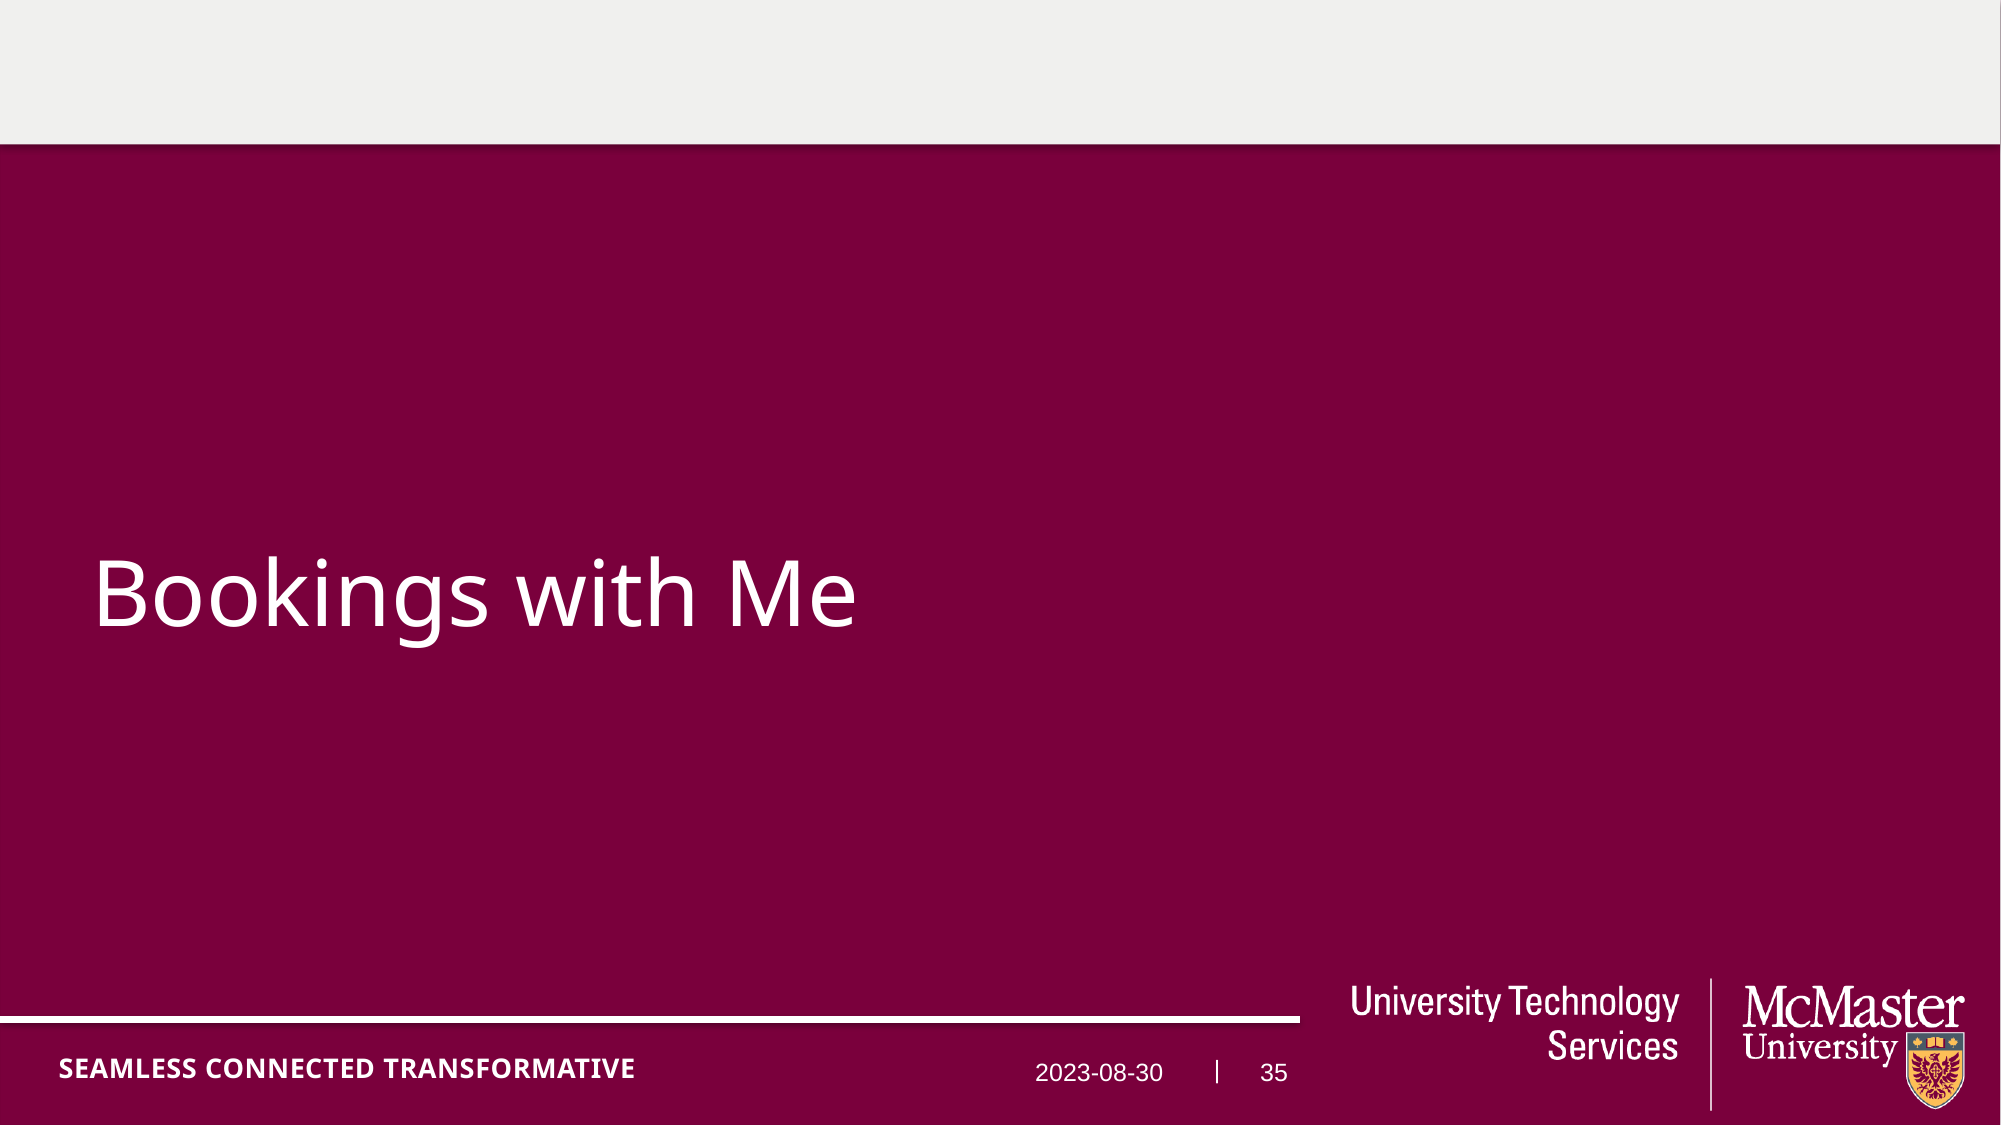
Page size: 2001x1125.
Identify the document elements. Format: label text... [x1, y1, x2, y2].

title Bookings with Me [76, 479, 1511, 645]
picture [1352, 978, 1965, 1111]
